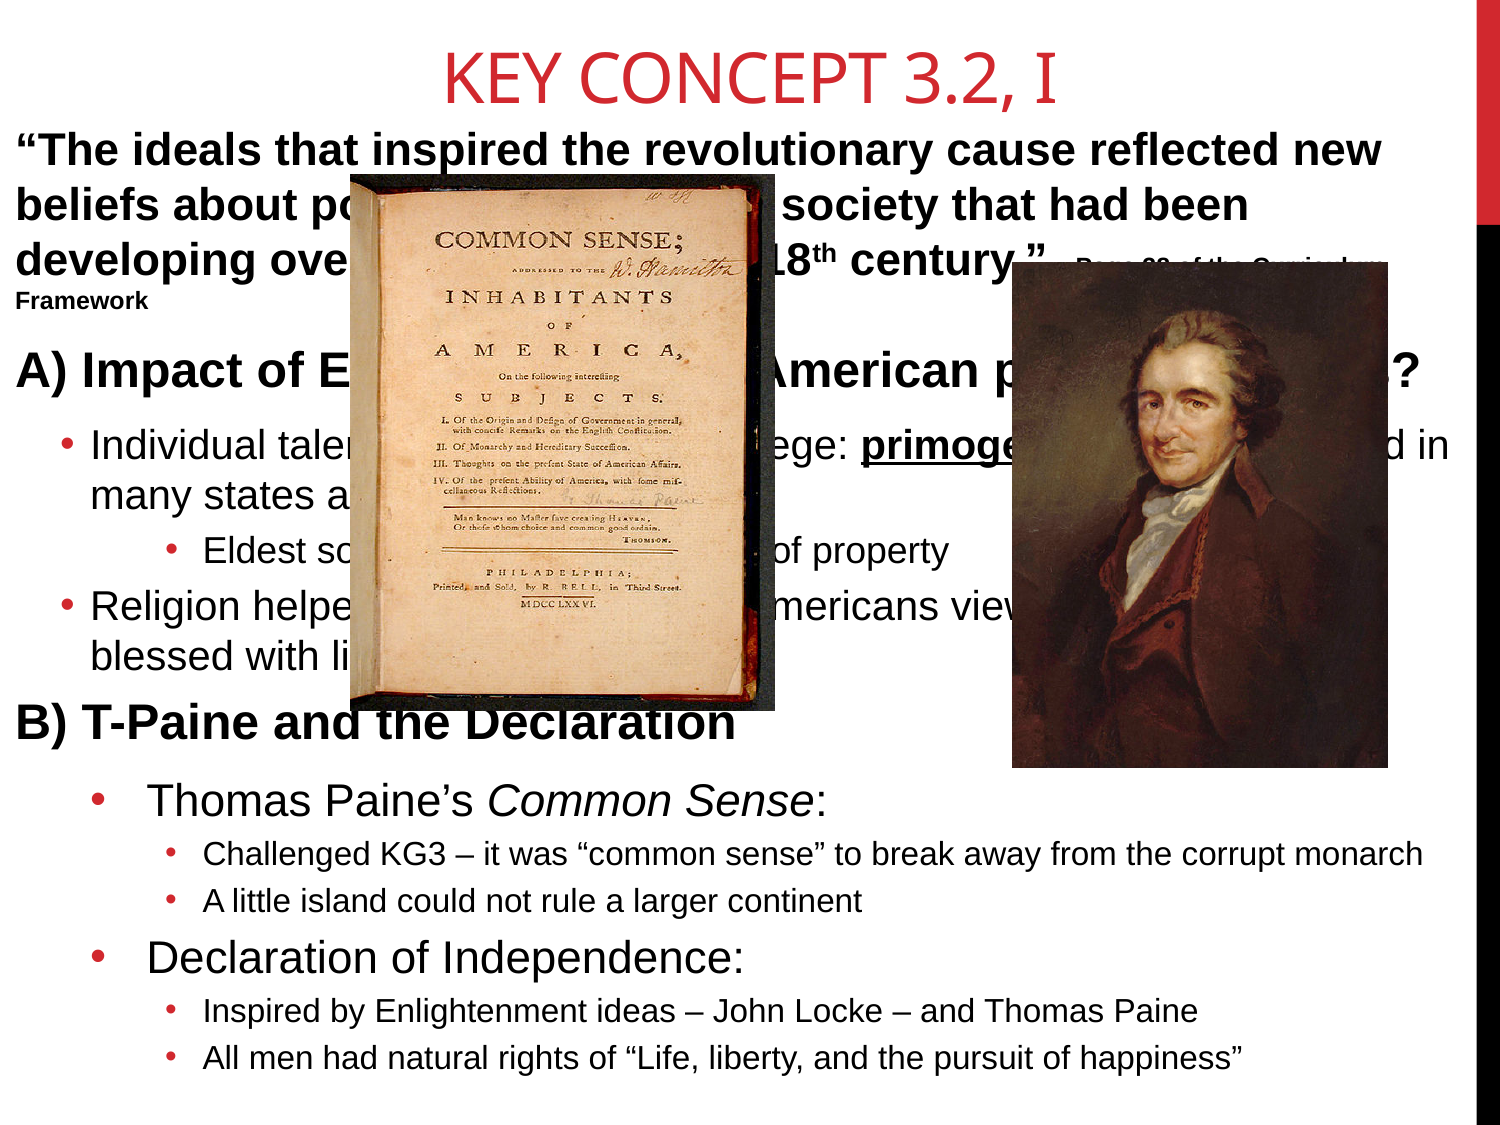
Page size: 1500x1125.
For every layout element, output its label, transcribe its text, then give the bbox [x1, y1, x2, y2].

title Key Concept 3.2, I [75, 24, 1425, 112]
picture [349, 174, 776, 712]
list “The ideals that inspired the revolutionary cause reflected new beliefs about politics, religion, and society that had been developing over the course of the 18th century.” - Page 38 of the Curriculum Framework A) Impact of Enlightenment on American political thinkers? Individual talent over hereditary privilege: primogeniture was outlawed in many states after the war Eldest son inherits most, if not all, of property Religion helped contribute to many Americans viewing themselves as blessed with liberty B) T-Paine and the Declaration Thomas Paine’s Common Sense: Challenged KG3 – it was “common sense” to break away from the corrupt monarch A little island could not rule a larger continent Declaration of Independence: Inspired by Enlightenment ideas – John Locke – and Thomas Paine All men had natural rights of “Life, liberty, and the pursuit of happiness” [0, 112, 1500, 1125]
picture [1011, 261, 1388, 768]
